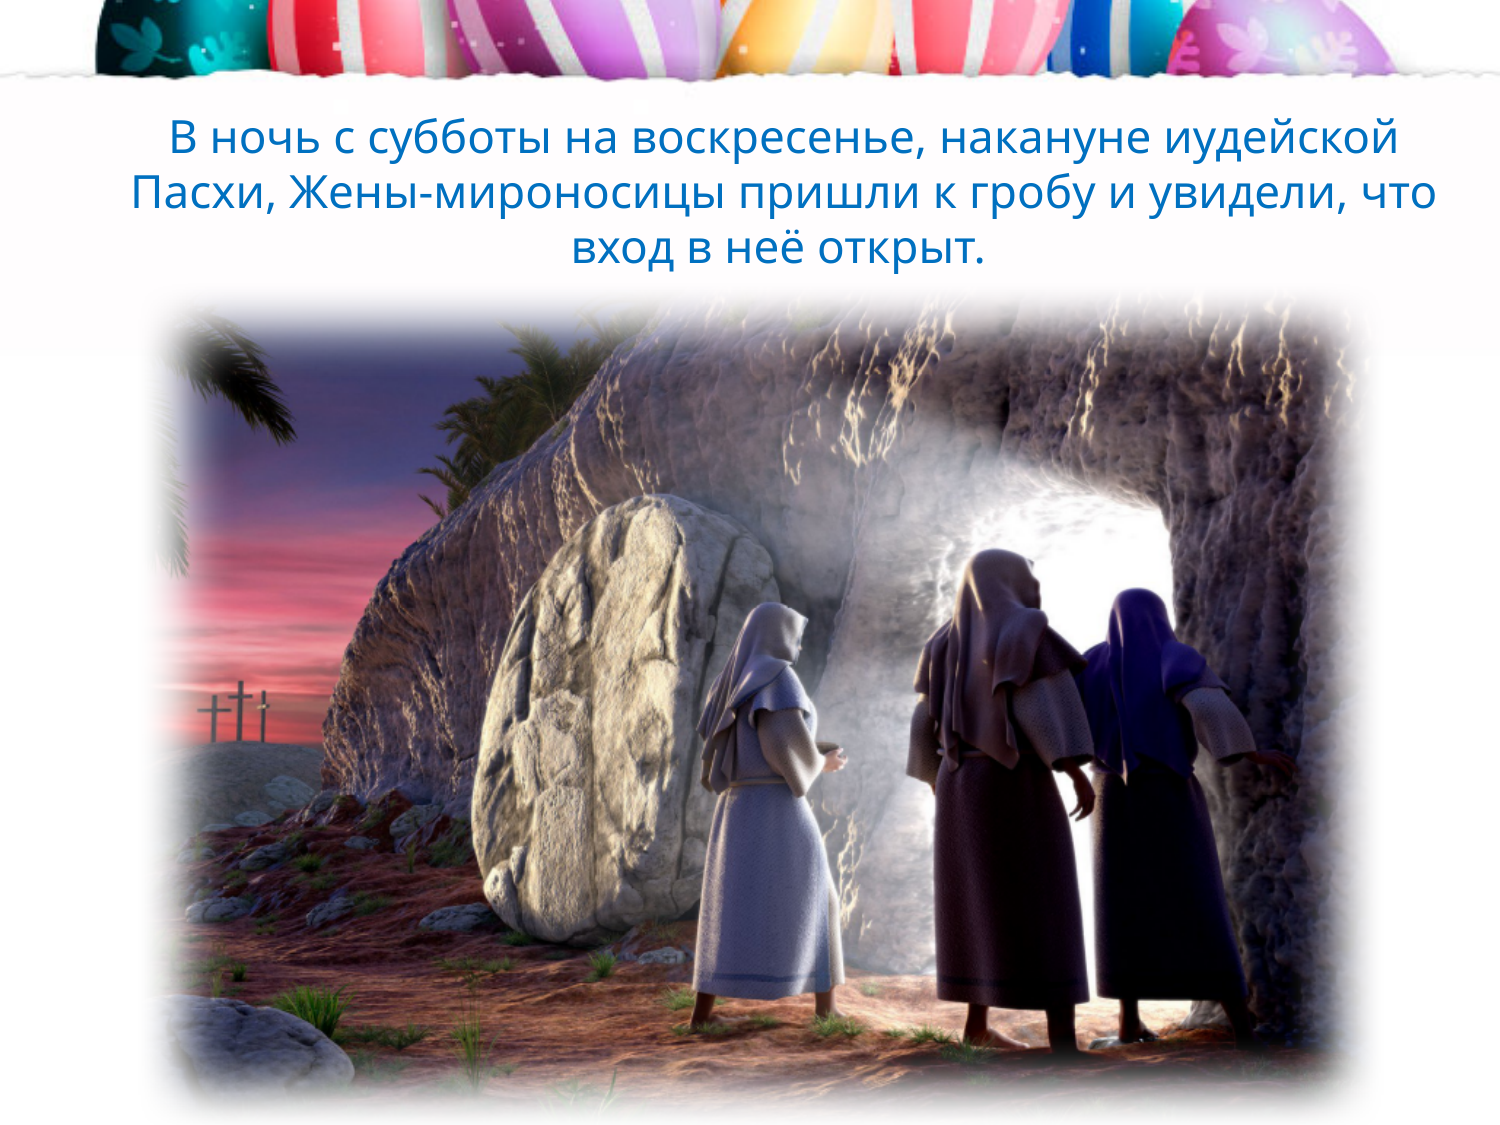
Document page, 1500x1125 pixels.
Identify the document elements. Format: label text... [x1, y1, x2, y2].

text_box В ночь с субботы на воскресенье, накануне иудейской Пасхи, Жены-мироносицы пришли к гробу и увидели, что вход в неё открыт. [92, 100, 1477, 280]
picture [0, 0, 1500, 1125]
